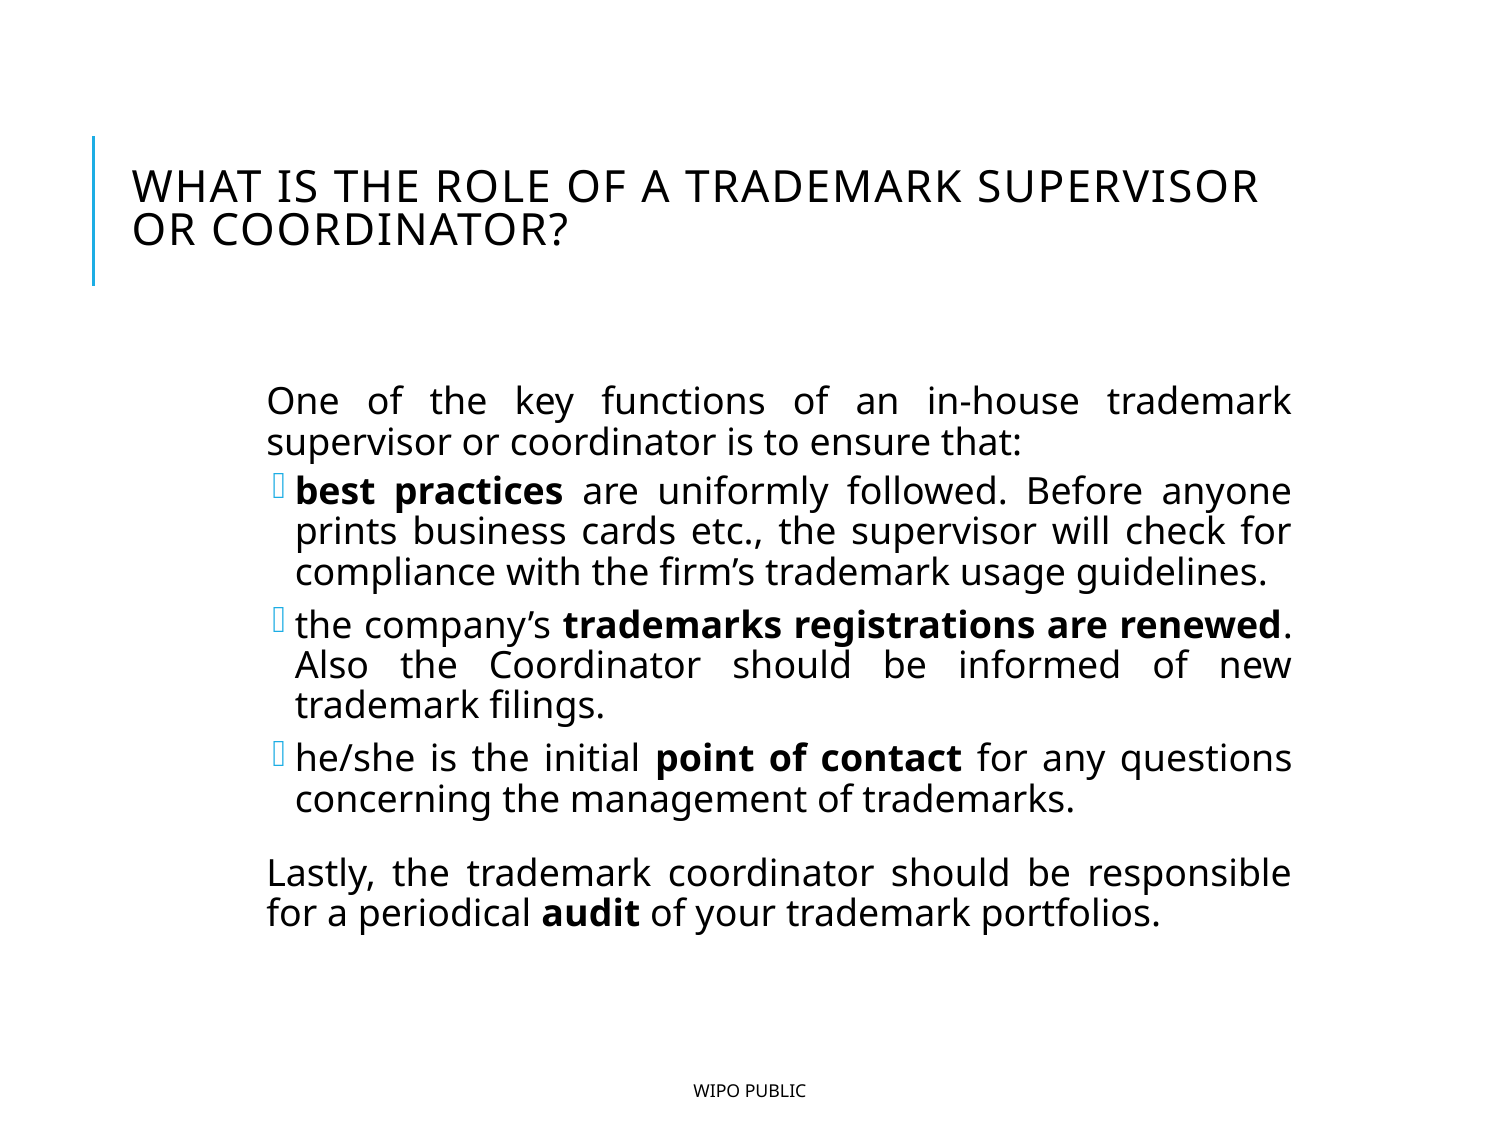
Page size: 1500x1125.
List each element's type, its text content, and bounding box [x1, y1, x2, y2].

title What is the role of a trademark supervisor or coordinator? [116, 160, 1357, 262]
list One of the key functions of an in-house trademark supervisor or coordinator is to ensure that: best practices are uniformly followed. Before anyone prints business cards etc., the supervisor will check for compliance with the firm’s trademark usage guidelines. the company’s trademarks registrations are renewed. Also the Coordinator should be informed of new trademark filings. he/she is the initial point of contact for any questions concerning the management of trademarks. Lastly, the trademark coordinator should be responsible for a periodical audit of your trademark portfolios. [243, 375, 1301, 960]
